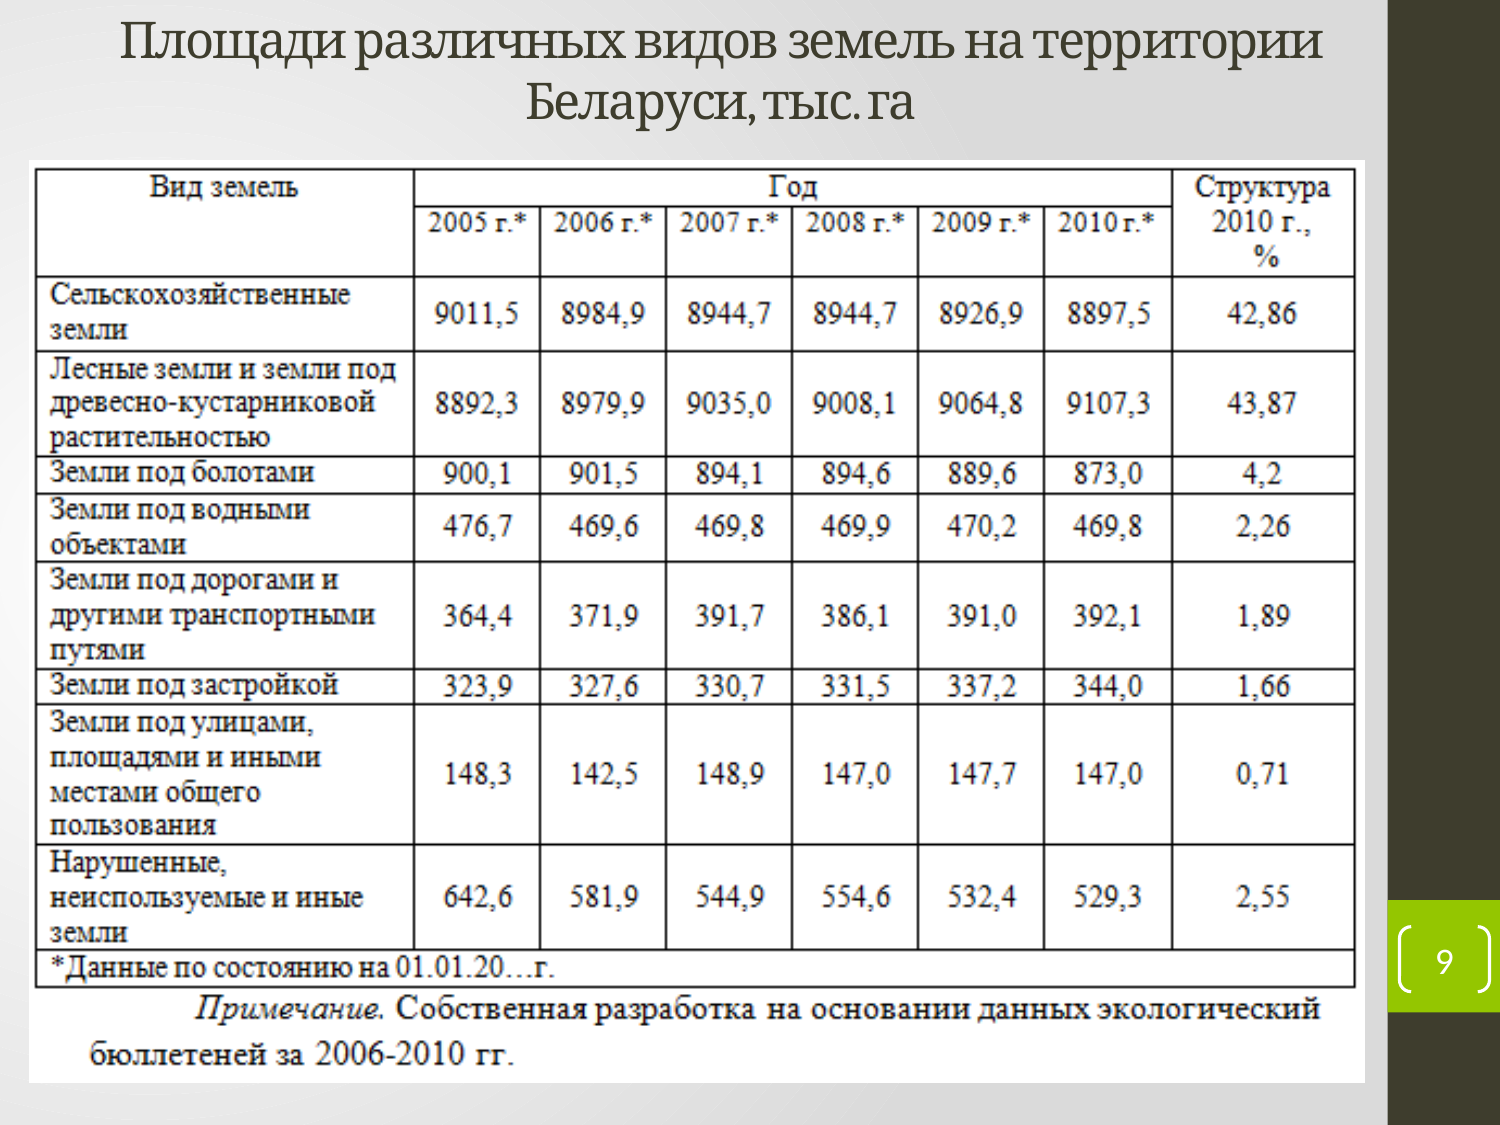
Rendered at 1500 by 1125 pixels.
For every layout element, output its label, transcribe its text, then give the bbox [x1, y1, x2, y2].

slide_number 9 [1397, 925, 1492, 994]
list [28, 160, 1365, 1083]
title Площади различных видов земель на территории Беларуси, тыс. га [17, 0, 1425, 138]
